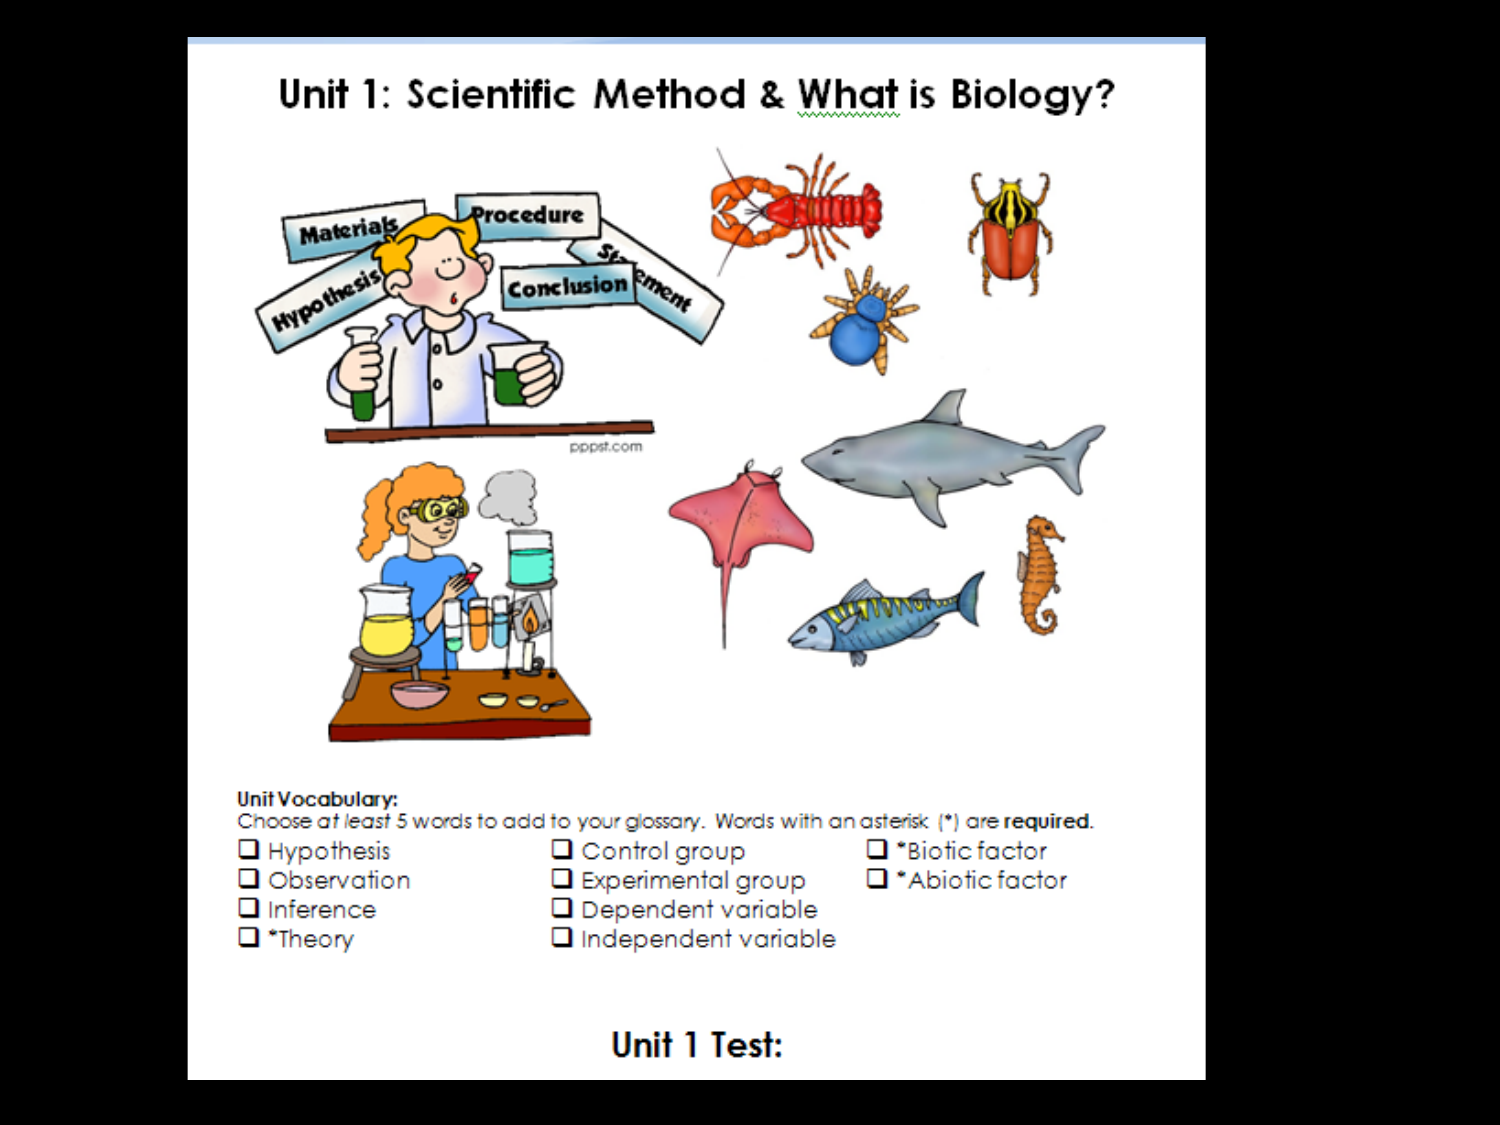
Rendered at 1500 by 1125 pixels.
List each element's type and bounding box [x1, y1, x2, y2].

list [187, 37, 1206, 1080]
